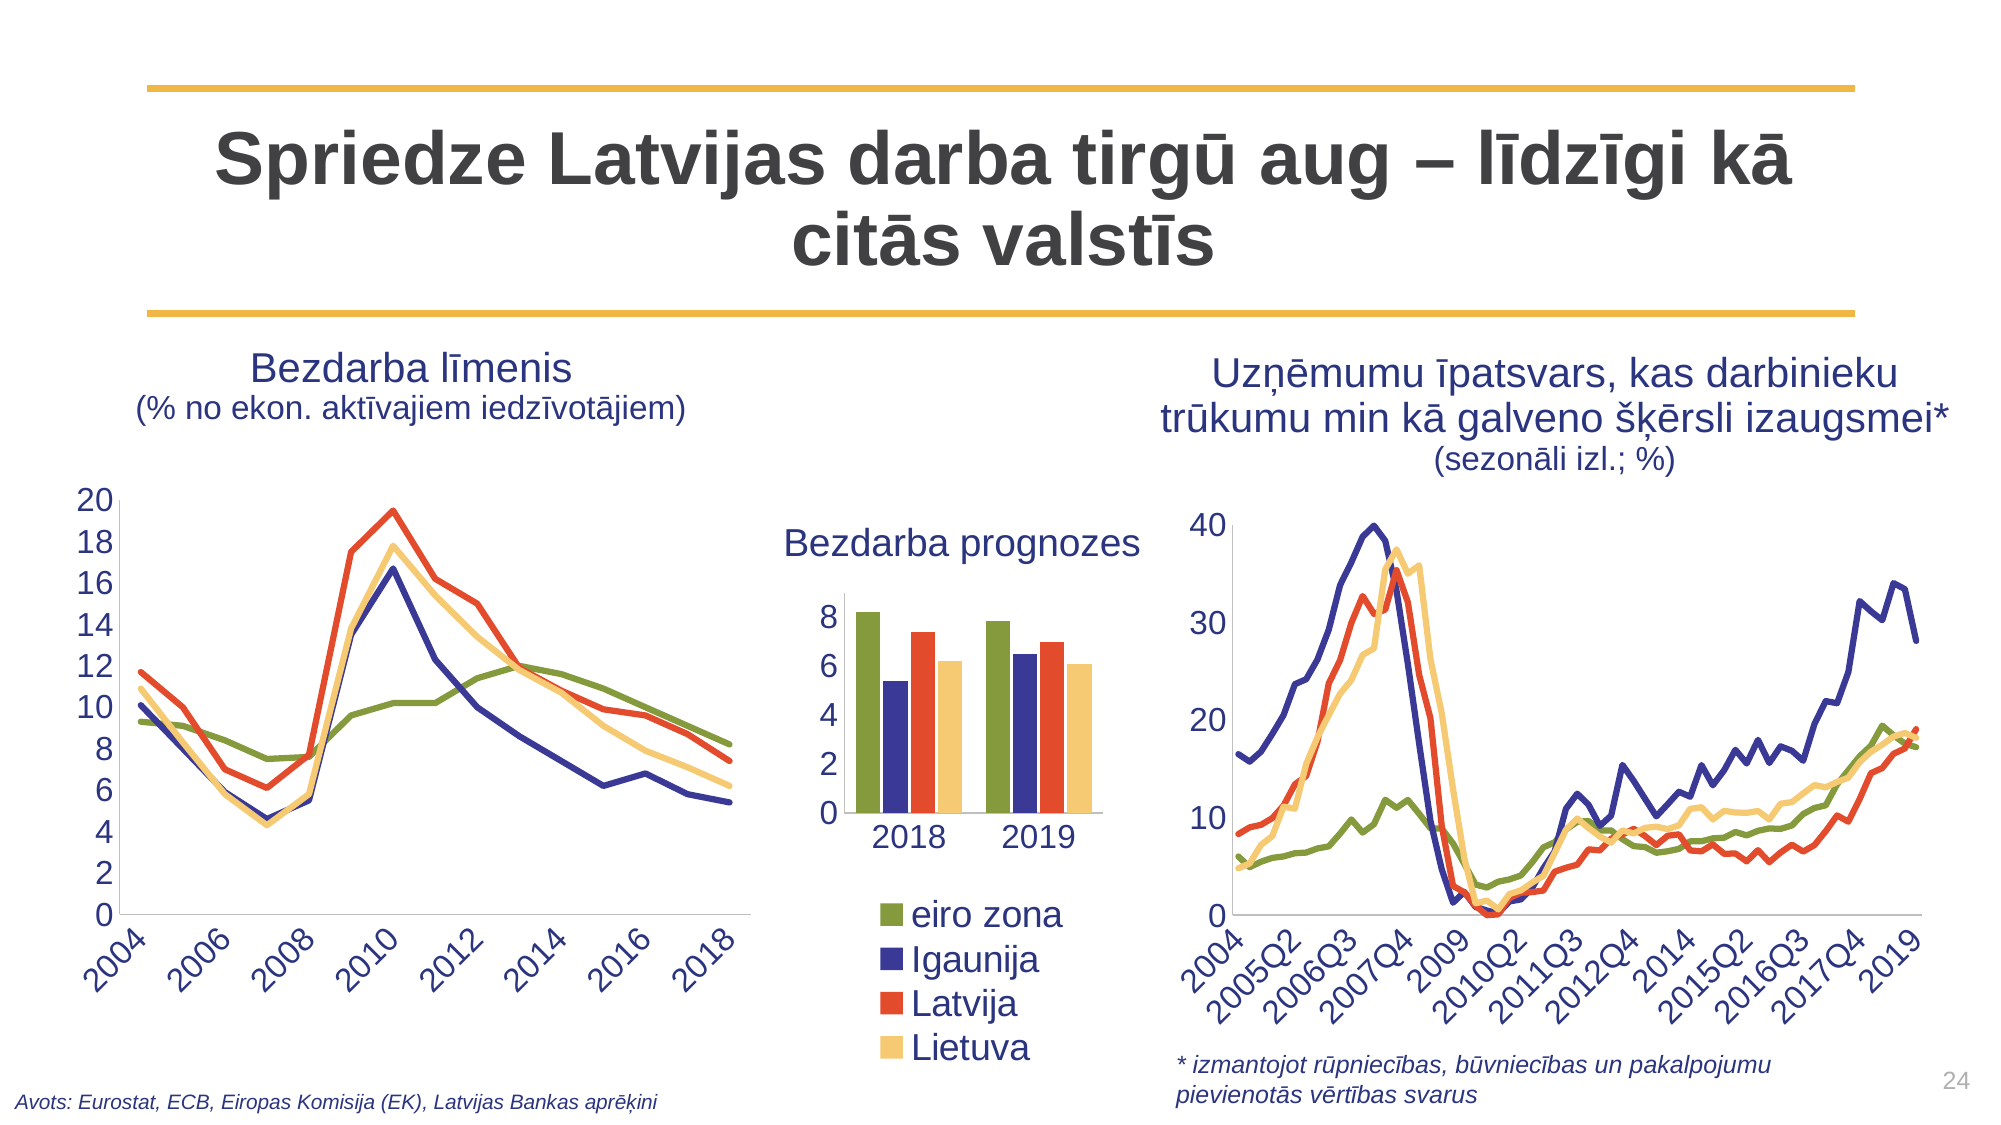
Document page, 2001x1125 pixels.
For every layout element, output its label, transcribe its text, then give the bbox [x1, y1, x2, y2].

text_box Bezdarba prognozes [752, 510, 1153, 572]
list Bezdarba līmenis (% no ekon. aktīvajiem iedzīvotājiem) [31, 340, 792, 433]
chart [1153, 496, 1945, 1046]
slide_number 24 [1888, 1049, 1986, 1110]
text_box Uzņēmumu īpatsvars, kas darbinieku trūkumu min kā galveno šķērsli izaugsmei* (sezonāli izl.; %) [1118, 344, 1993, 485]
chart [800, 567, 1129, 1088]
title Spriedze Latvijas darba tirgū aug – līdzīgi kā citās valstīs [150, 87, 1858, 313]
text_box * izmantojot rūpniecības, būvniecības un pakalpojumu pievienotās vērtības svarus [1161, 1046, 1921, 1116]
chart [71, 482, 752, 1093]
list Avots: Eurostat, ECB, Eiropas Komisija (EK), Latvijas Bankas aprēķini [0, 1083, 697, 1124]
